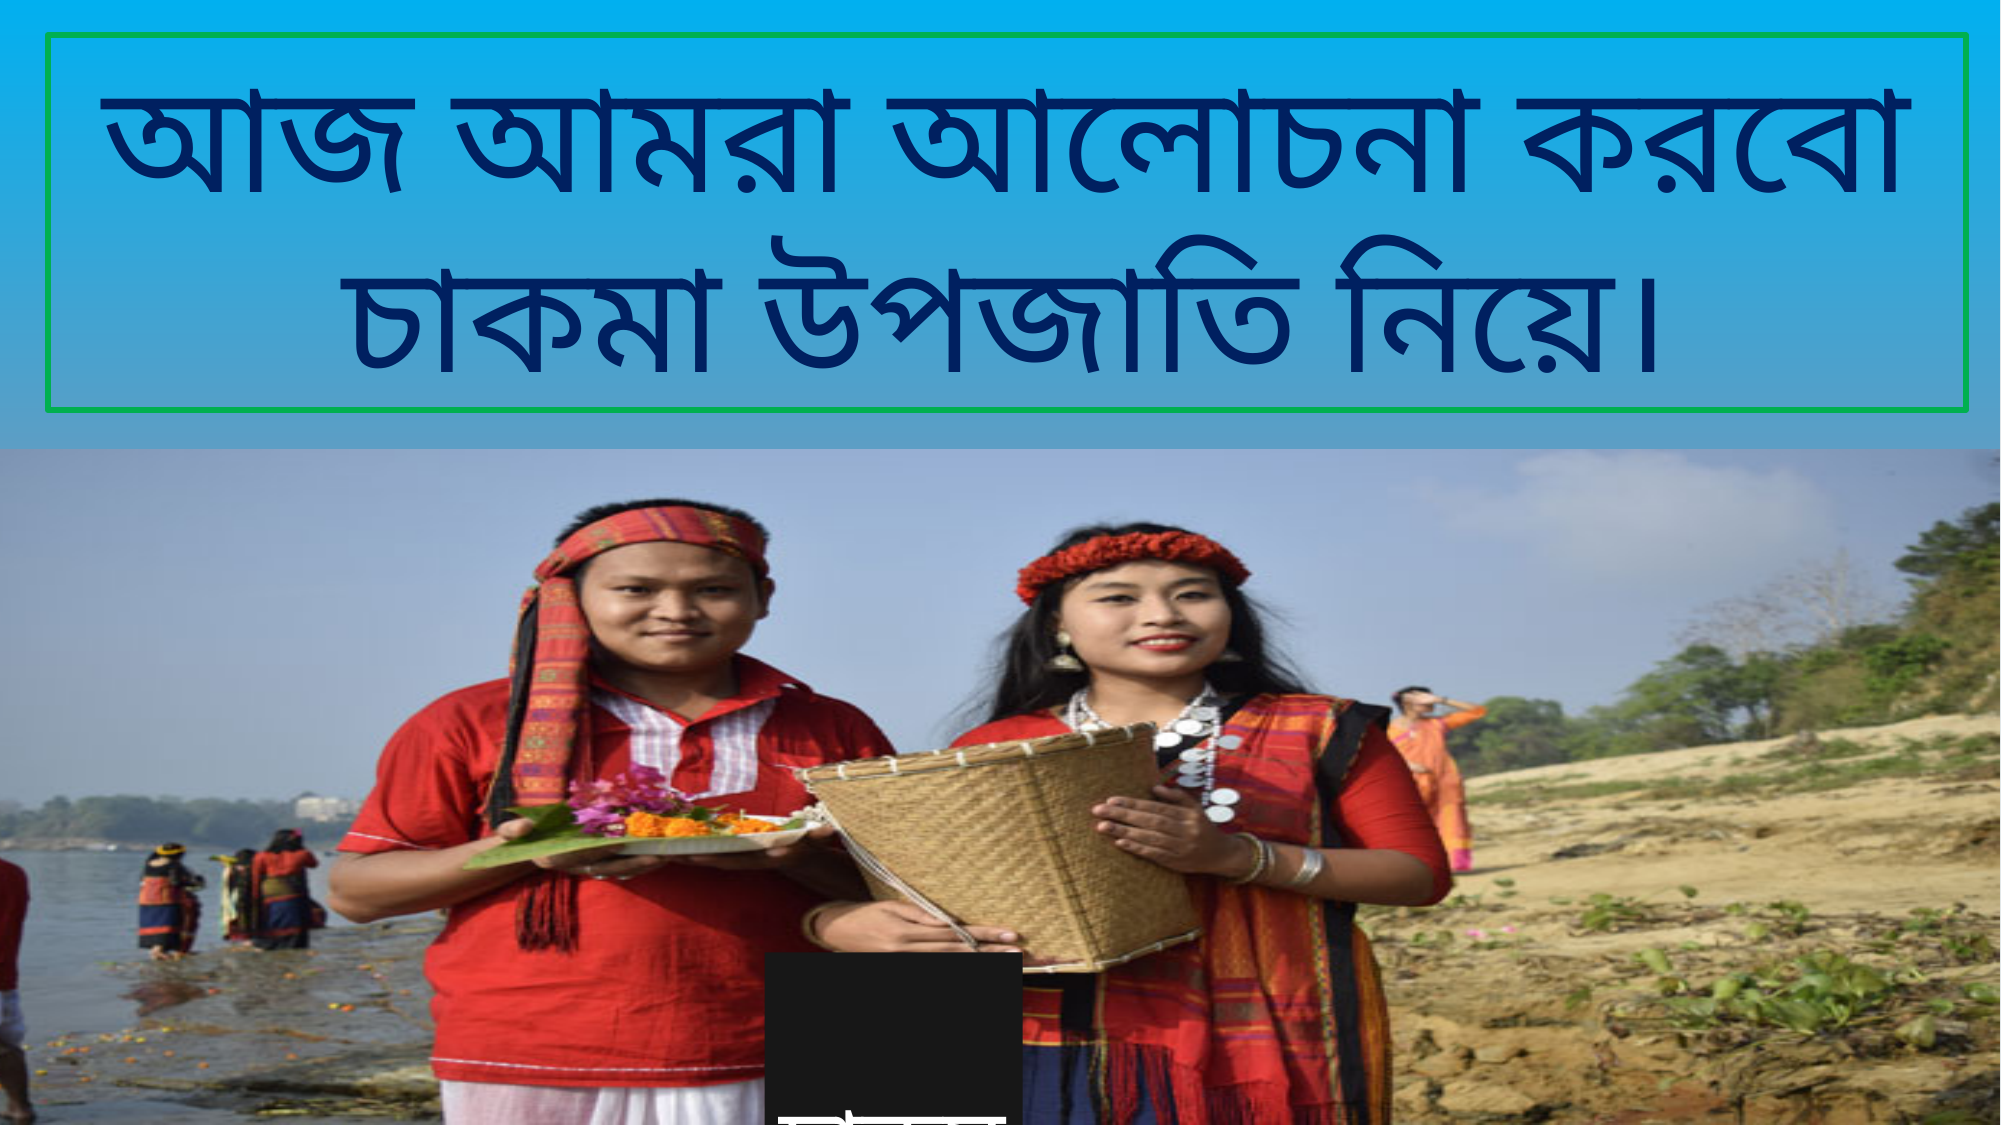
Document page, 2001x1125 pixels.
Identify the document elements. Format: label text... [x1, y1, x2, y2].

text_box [0, 448, 2000, 1125]
text_box আজ আমরা আলোচনা করবো চাকমা উপজাতি নিয়ে। [47, 35, 1966, 410]
text_box [0, 0, 2000, 447]
